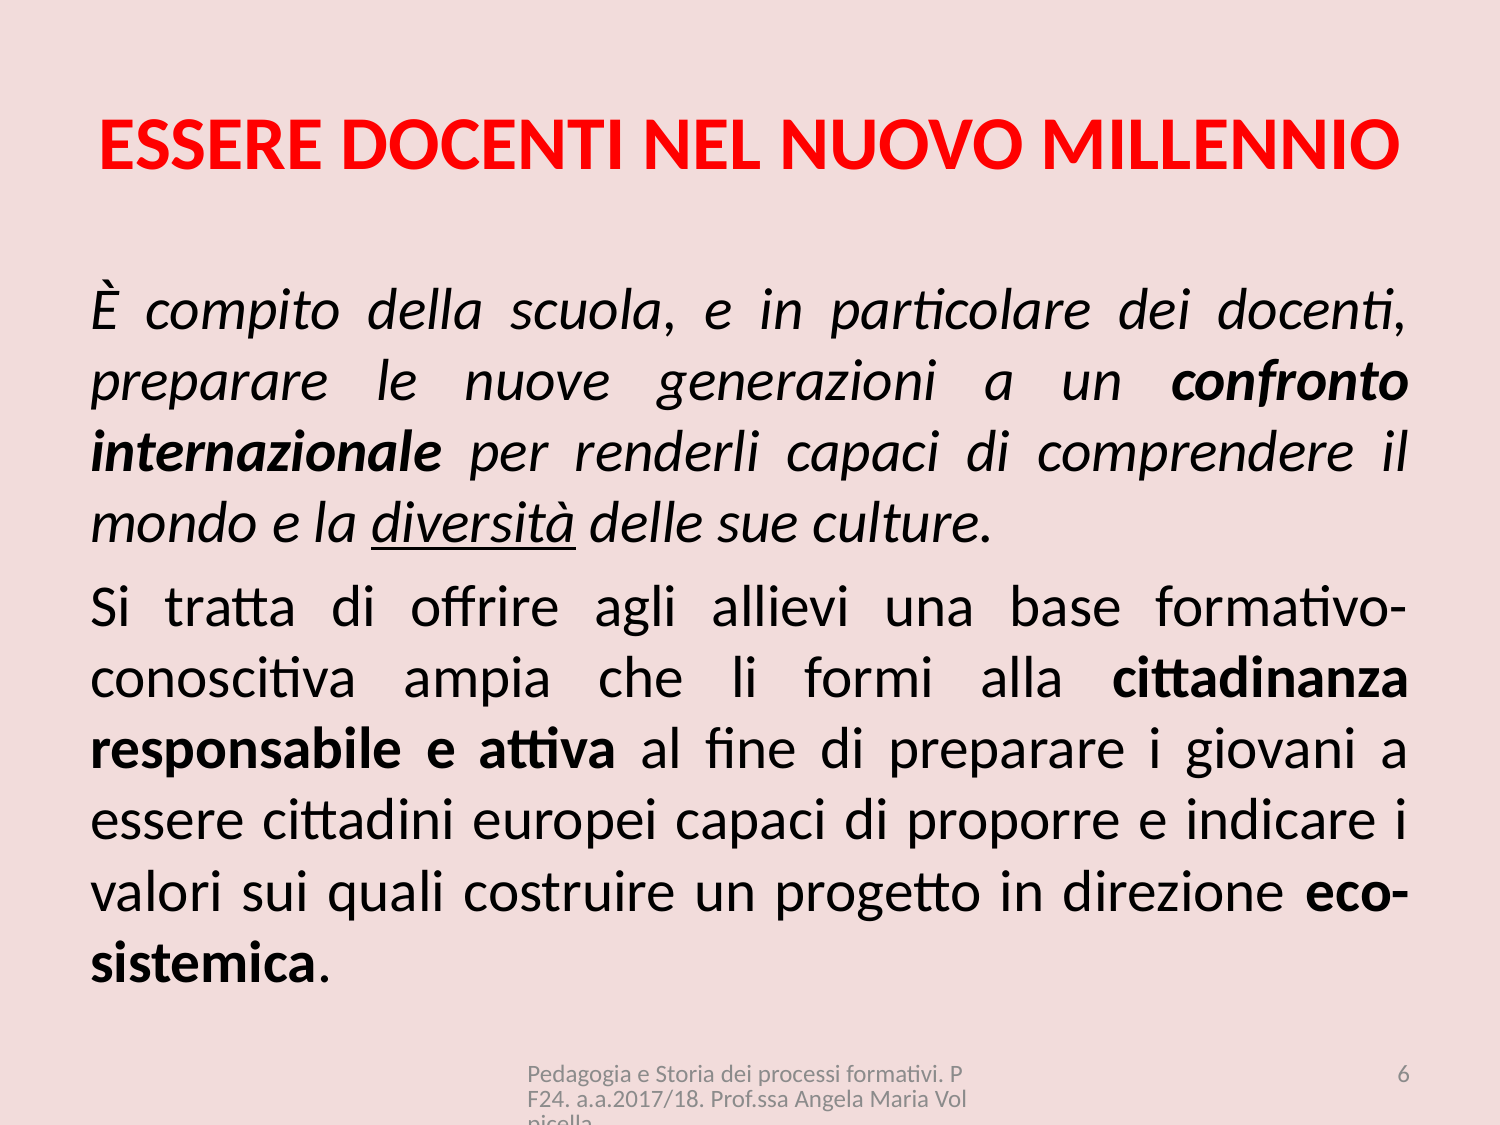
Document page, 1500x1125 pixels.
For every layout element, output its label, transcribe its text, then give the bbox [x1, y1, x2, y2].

slide_number 6 [1074, 1042, 1425, 1103]
list È compito della scuola, e in particolare dei docenti, preparare le nuove generazioni a un confronto internazionale per renderli capaci di comprendere il mondo e la diversità delle sue culture. Si tratta di offrire agli allievi una base formativo-conoscitiva ampia che li formi alla cittadinanza responsabile e attiva al fine di preparare i giovani a essere cittadini europei capaci di proporre e indicare i valori sui quali costruire un progetto in direzione eco-sistemica. [75, 262, 1425, 1005]
title ESSERE DOCENTI NEL NUOVO MILLENNIO [75, 45, 1425, 233]
footer Pedagogia e Storia dei processi formativi. PF24. a.a.2017/18. Prof.ssa Angela Maria Volpicella [512, 1042, 988, 1103]
